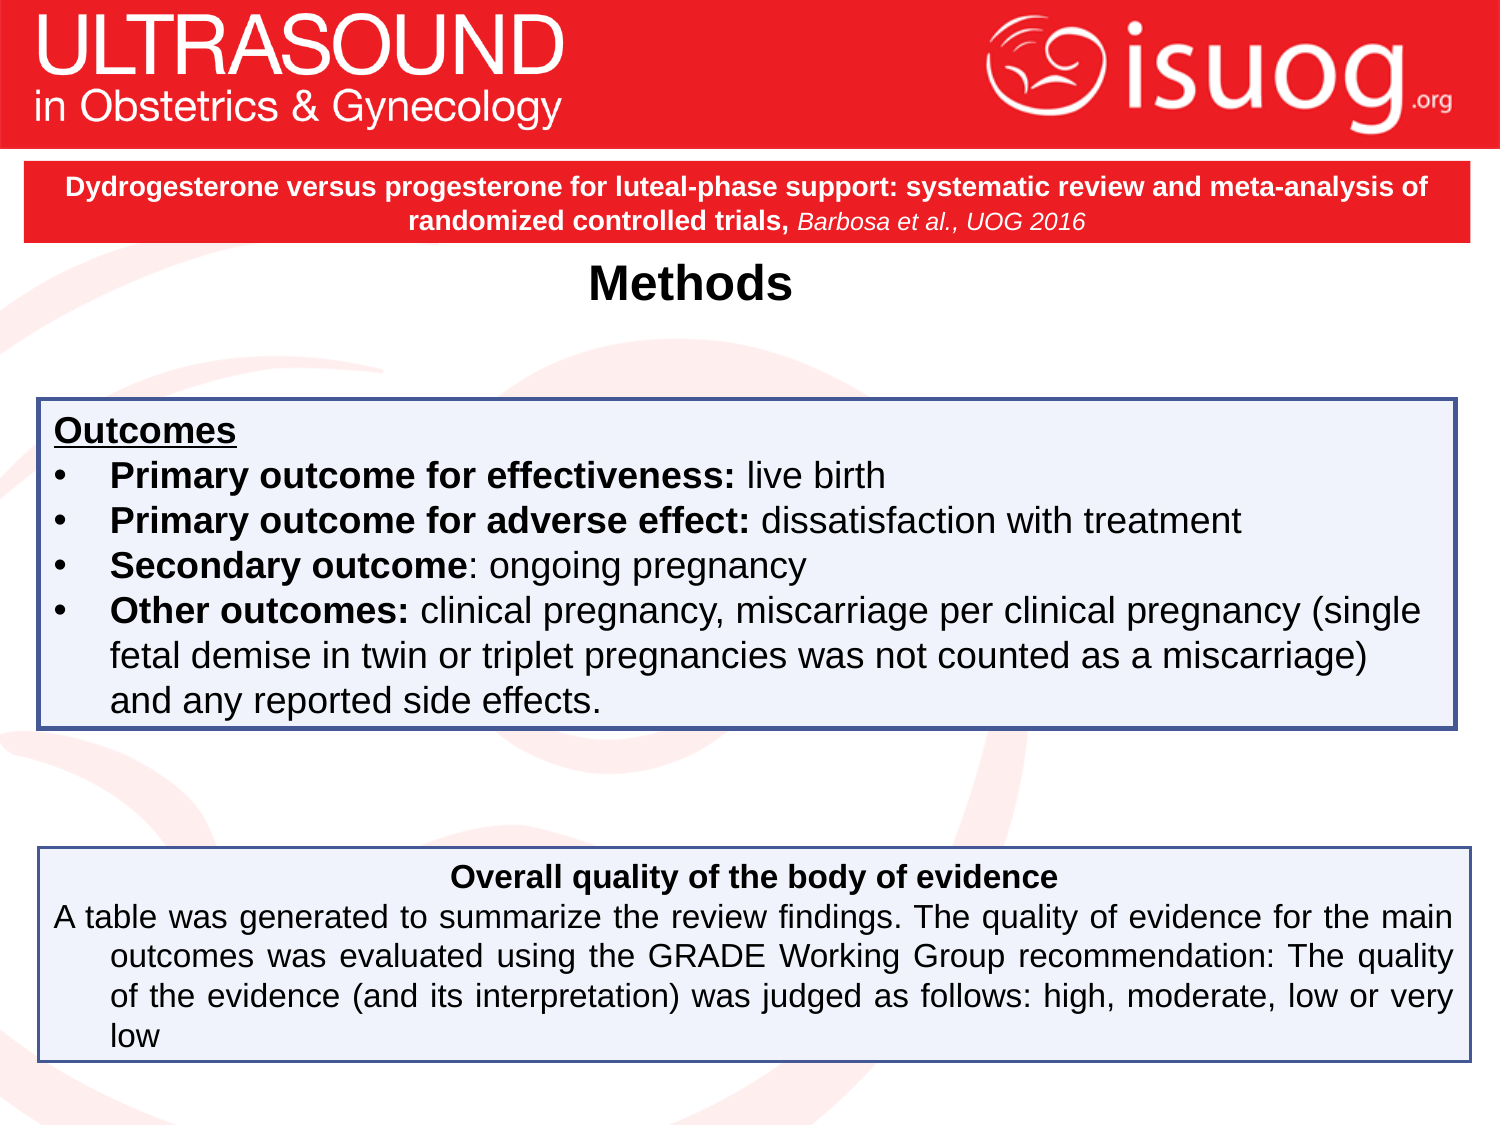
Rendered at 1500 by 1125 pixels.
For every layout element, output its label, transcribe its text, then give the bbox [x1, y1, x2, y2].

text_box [0, 0, 1500, 150]
text_box Dydrogesterone versus progesterone for luteal-phase support: systematic review and meta-analysis of randomized controlled trials, Barbosa et al., UOG 2016 [23, 160, 1471, 243]
text_box Outcomes Primary outcome for effectiveness: live birth Primary outcome for adverse effect: dissatisfaction with treatment Secondary outcome: ongoing pregnancy Other outcomes: clinical pregnancy, miscarriage per clinical pregnancy (single fetal demise in twin or triplet pregnancies was not counted as a miscarriage) and any reported side effects. [38, 399, 1456, 729]
picture [0, 150, 1500, 1125]
text_box Methods [159, 243, 1223, 319]
text_box Overall quality of the body of evidence A table was generated to summarize the review findings. The quality of evidence for the main outcomes was evaluated using the GRADE Working Group recommendation: The quality of the evidence (and its interpretation) was judged as follows: high, moderate, low or very low [38, 847, 1471, 1062]
